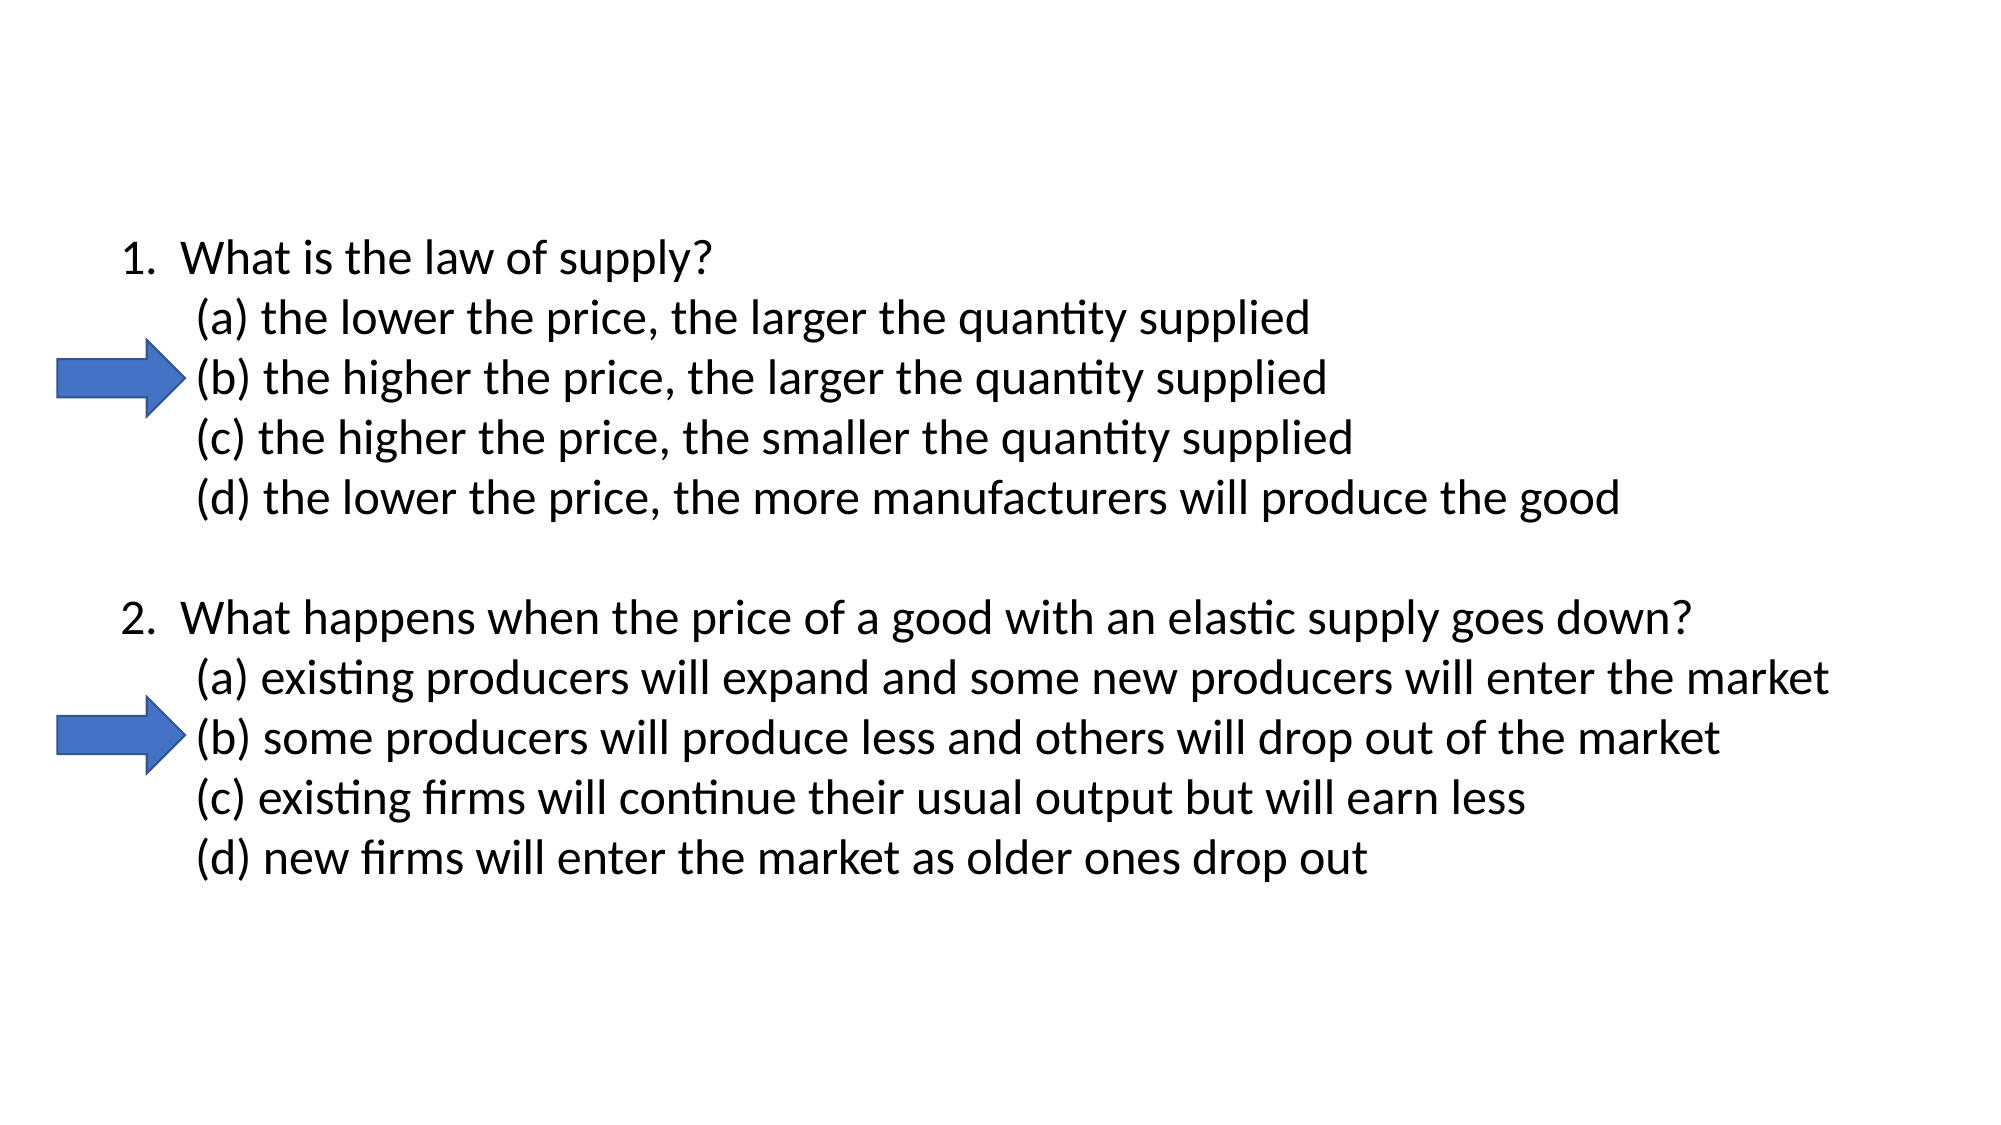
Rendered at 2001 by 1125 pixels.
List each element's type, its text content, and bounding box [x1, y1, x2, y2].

text_box [56, 694, 187, 776]
text_box [56, 337, 187, 420]
text_box 1. What is the law of supply? (a) the lower the price, the larger the quantity supplied (b) the higher the price, the larger the quantity supplied (c) the higher the price, the smaller the quantity supplied (d) the lower the price, the more manufacturers will produce the good 2. What happens when the price of a good with an elastic supply goes down? (a) existing producers will expand and some new producers will enter the market (b) some producers will produce less and others will drop out of the market (c) existing firms will continue their usual output but will earn less (d) new firms will enter the market as older ones drop out [105, 217, 1925, 893]
